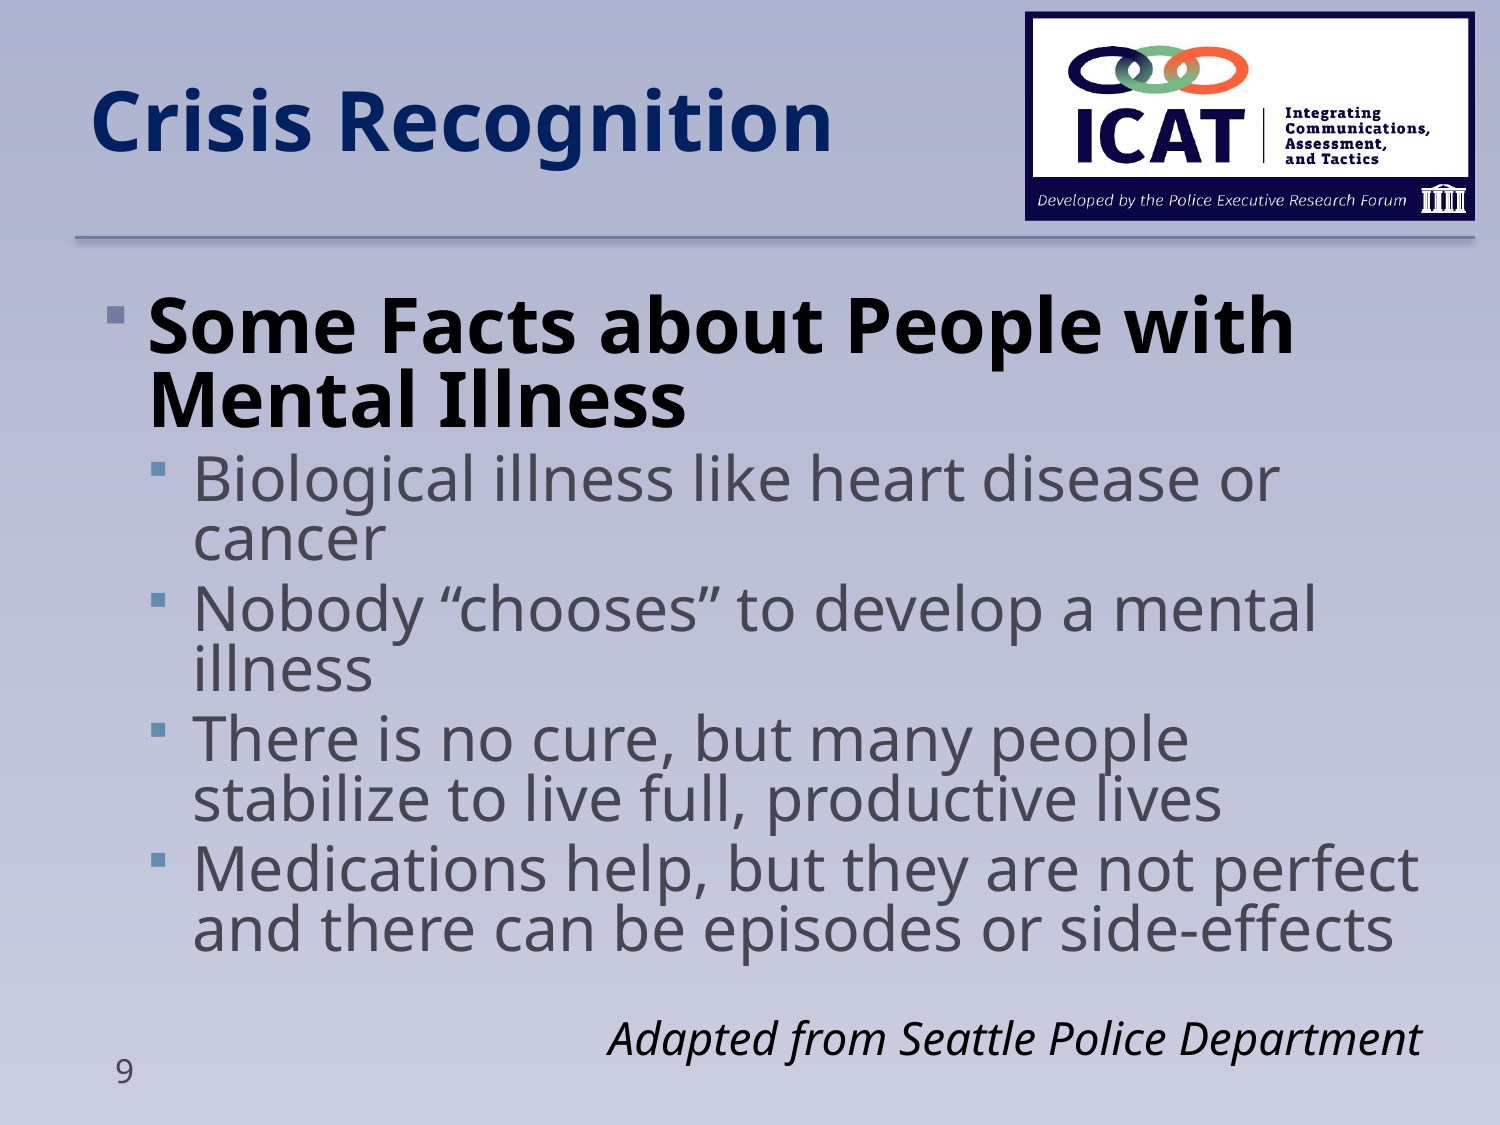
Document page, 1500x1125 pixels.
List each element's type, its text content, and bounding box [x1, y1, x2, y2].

title Crisis Recognition [75, 250, 1425, 256]
list Some Facts about People with Mental Illness Biological illness like heart disease or cancer Nobody “chooses” to develop a mental illness There is no cure, but many people stabilize to live full, productive lives Medications help, but they are not perfect and there can be episodes or side-effects Adapted from Seattle Police Department [87, 287, 1438, 1075]
slide_number 9 [100, 1075, 426, 1103]
picture [1024, 11, 1476, 221]
title Crisis Recognition [75, 50, 1031, 236]
